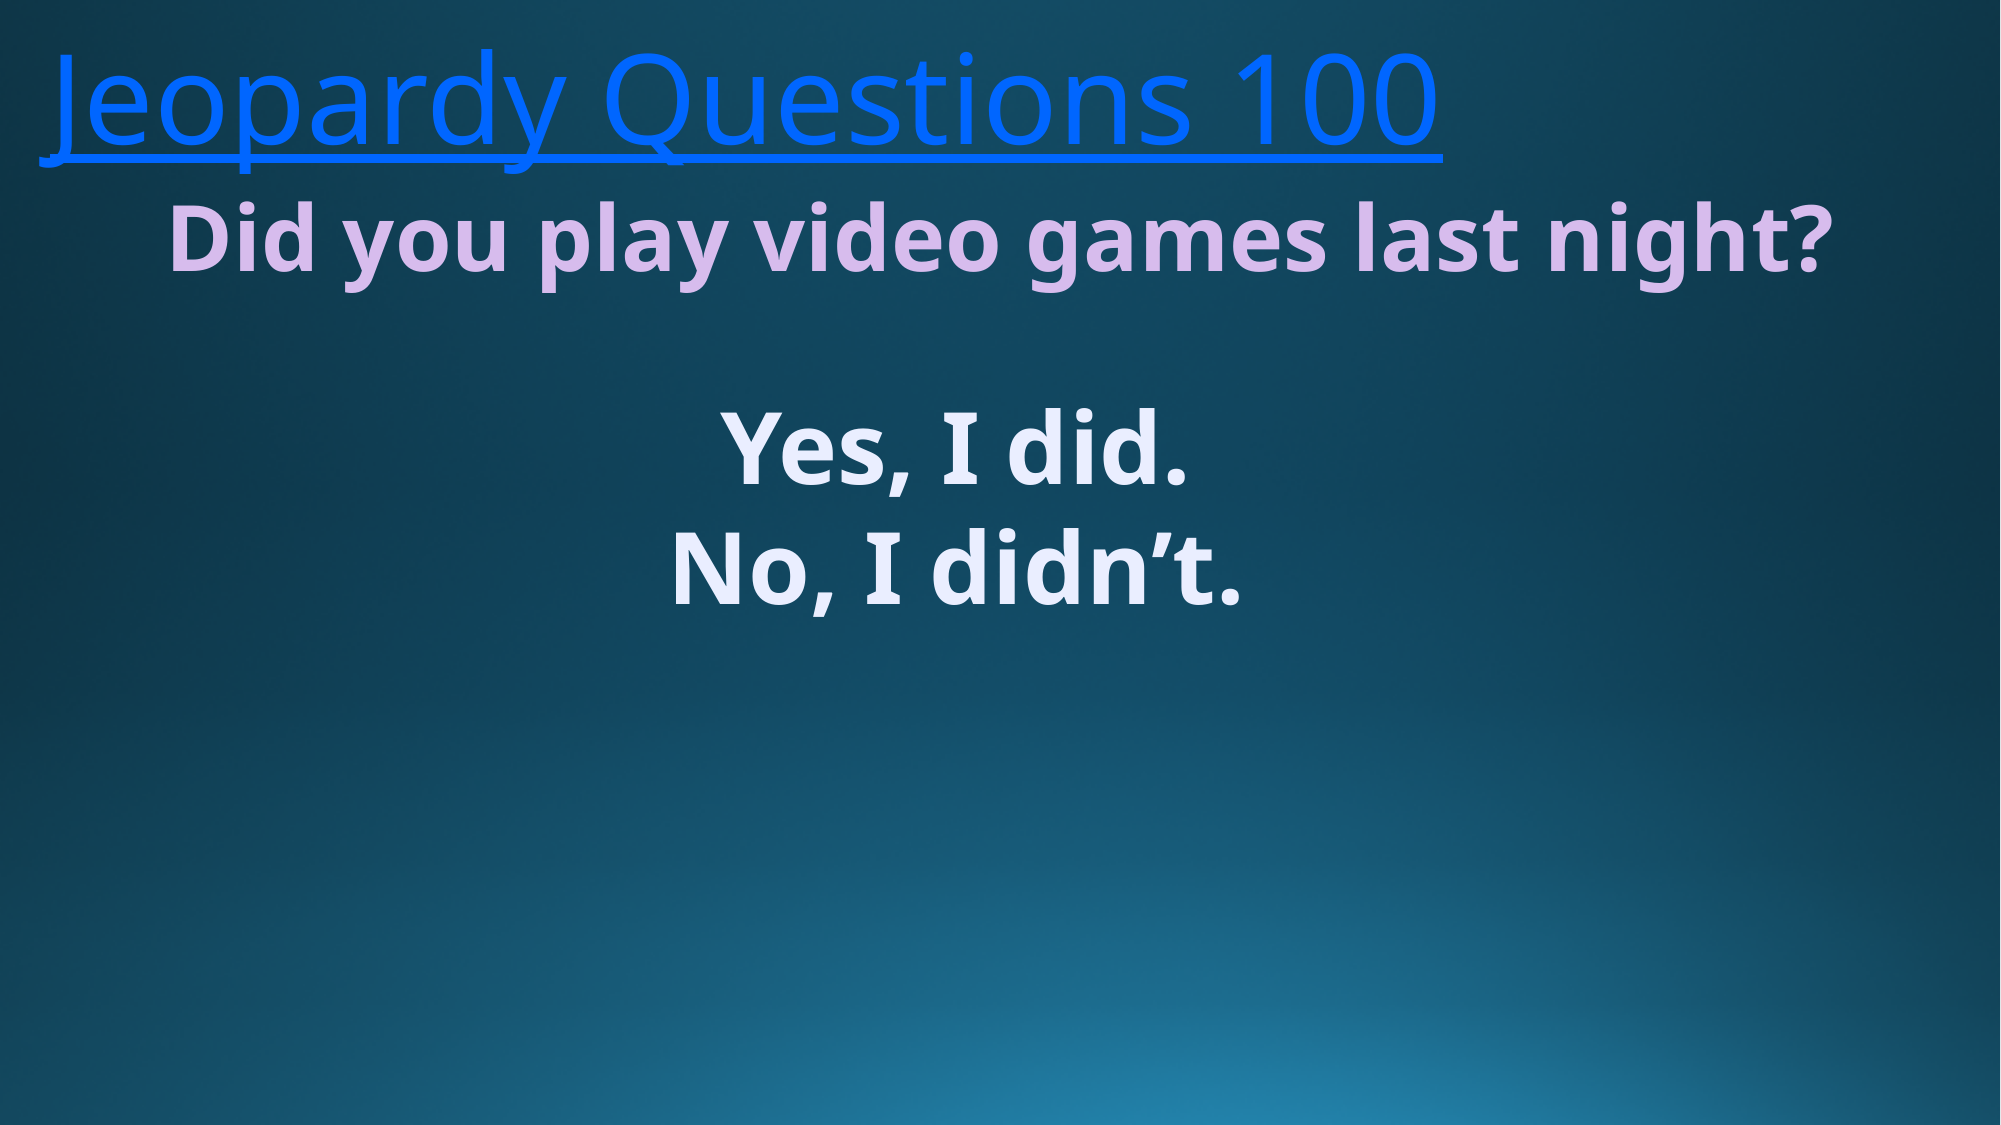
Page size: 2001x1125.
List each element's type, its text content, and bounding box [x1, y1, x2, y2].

title Jeopardy Questions 100 [34, 23, 1483, 173]
text_box Yes, I did. No, I didn’t. [327, 377, 1585, 752]
picture [0, 0, 2001, 1125]
text_box Did you play video games last night? [61, 172, 1940, 298]
